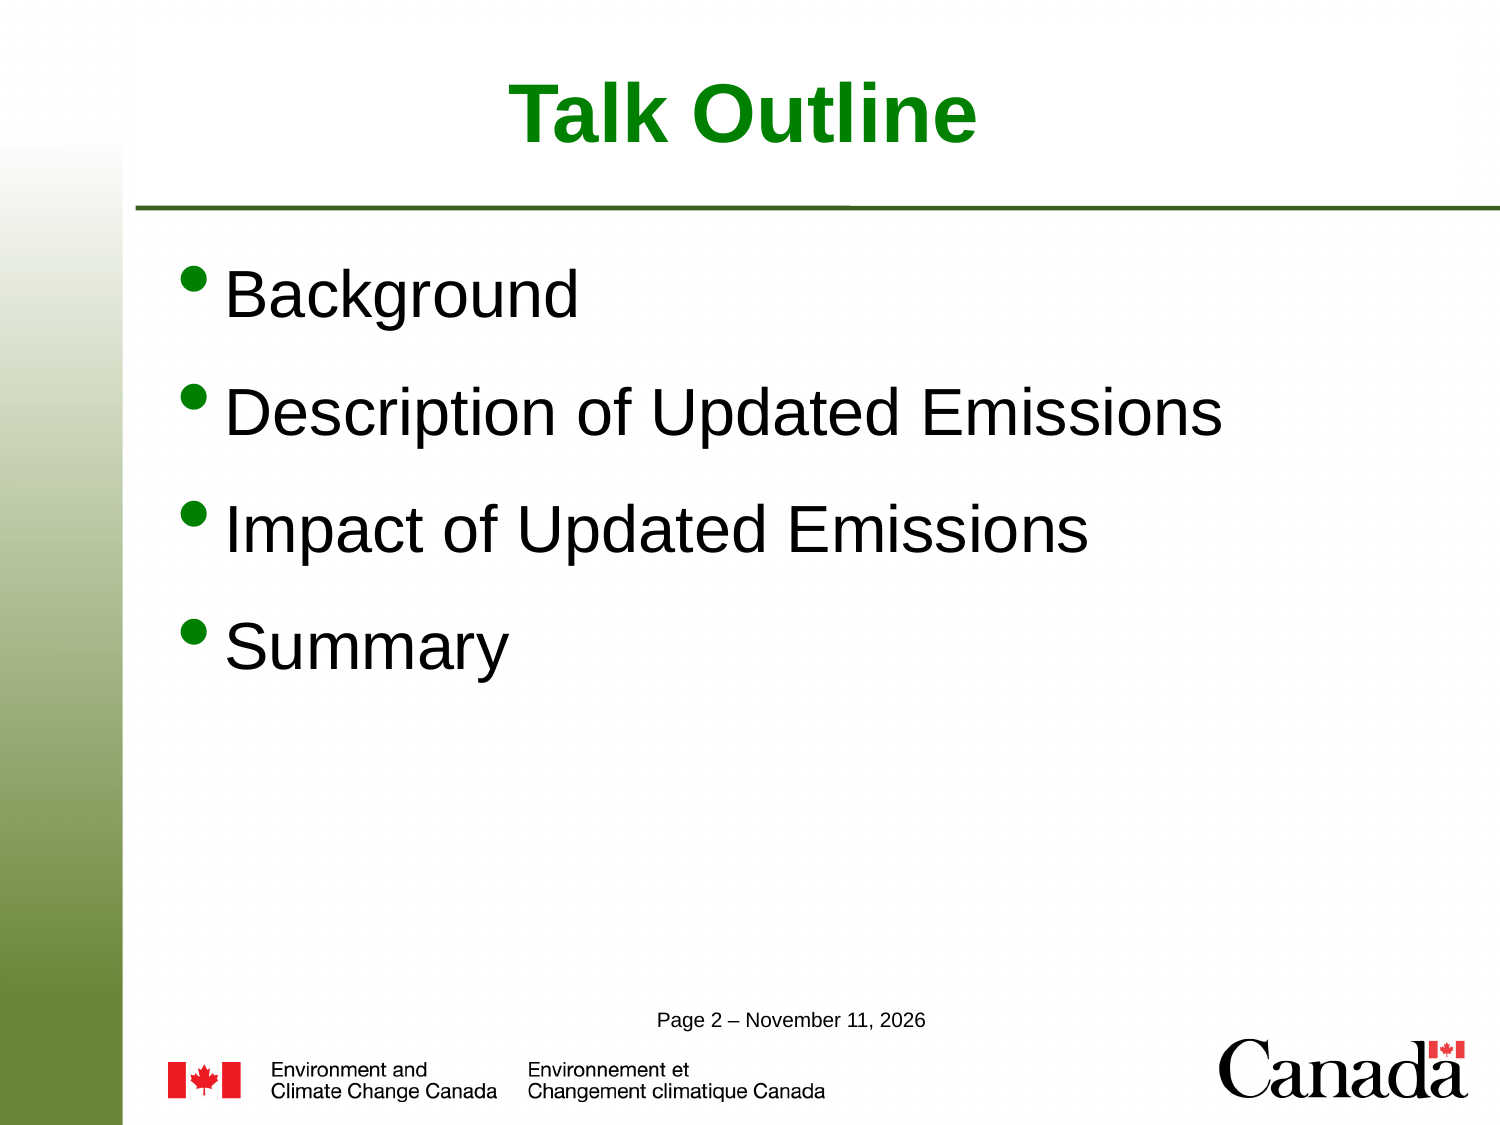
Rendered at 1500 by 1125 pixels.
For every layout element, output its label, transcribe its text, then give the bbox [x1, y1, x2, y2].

list Background Description of Updated Emissions Impact of Updated Emissions Summary [162, 243, 1500, 950]
title Talk Outline [135, 17, 1461, 201]
picture [0, 0, 1500, 1125]
